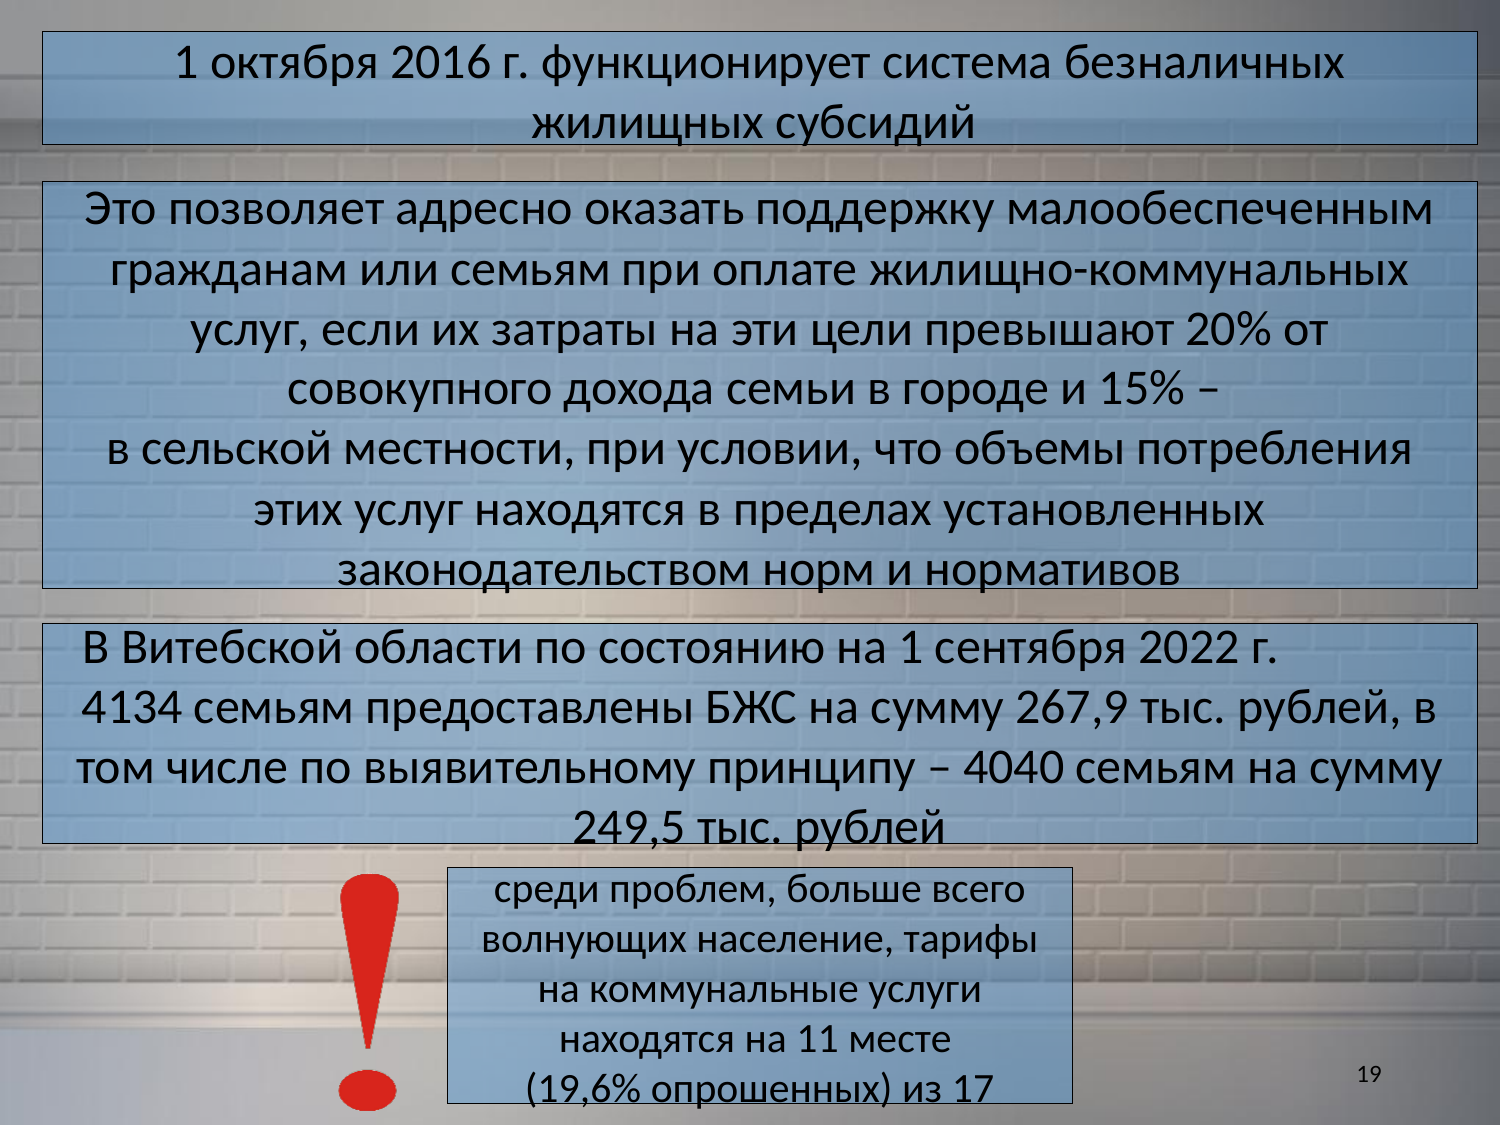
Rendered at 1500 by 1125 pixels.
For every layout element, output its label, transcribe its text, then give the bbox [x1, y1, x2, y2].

slide_number 19 [1073, 1042, 1397, 1103]
text_box В Витебской области по состоянию на 1 сентября 2022 г. 4134 семьям предоставлены БЖС на сумму 267,9 тыс. рублей, в том числе по выявительному принципу – 4040 семьям на сумму 249,5 тыс. рублей [42, 623, 1478, 844]
picture [0, 0, 1500, 1125]
text_box 1 октября 2016 г. функционирует система безналичных жилищных субсидий [42, 31, 1478, 145]
text_box Это позволяет адресно оказать поддержку малообеспеченным гражданам или семьям при оплате жилищно-коммунальных услуг, если их затраты на эти цели превышают 20% от совокупного дохода семьи в городе и 15% – в сельской местности, при условии, что объемы потребления этих услуг находятся в пределах установленных законодательством норм и нормативов [42, 181, 1478, 589]
text_box среди проблем, больше всего волнующих население, тарифы на коммунальные услуги находятся на 11 месте (19,6% опрошенных) из 17 [447, 867, 1073, 1104]
